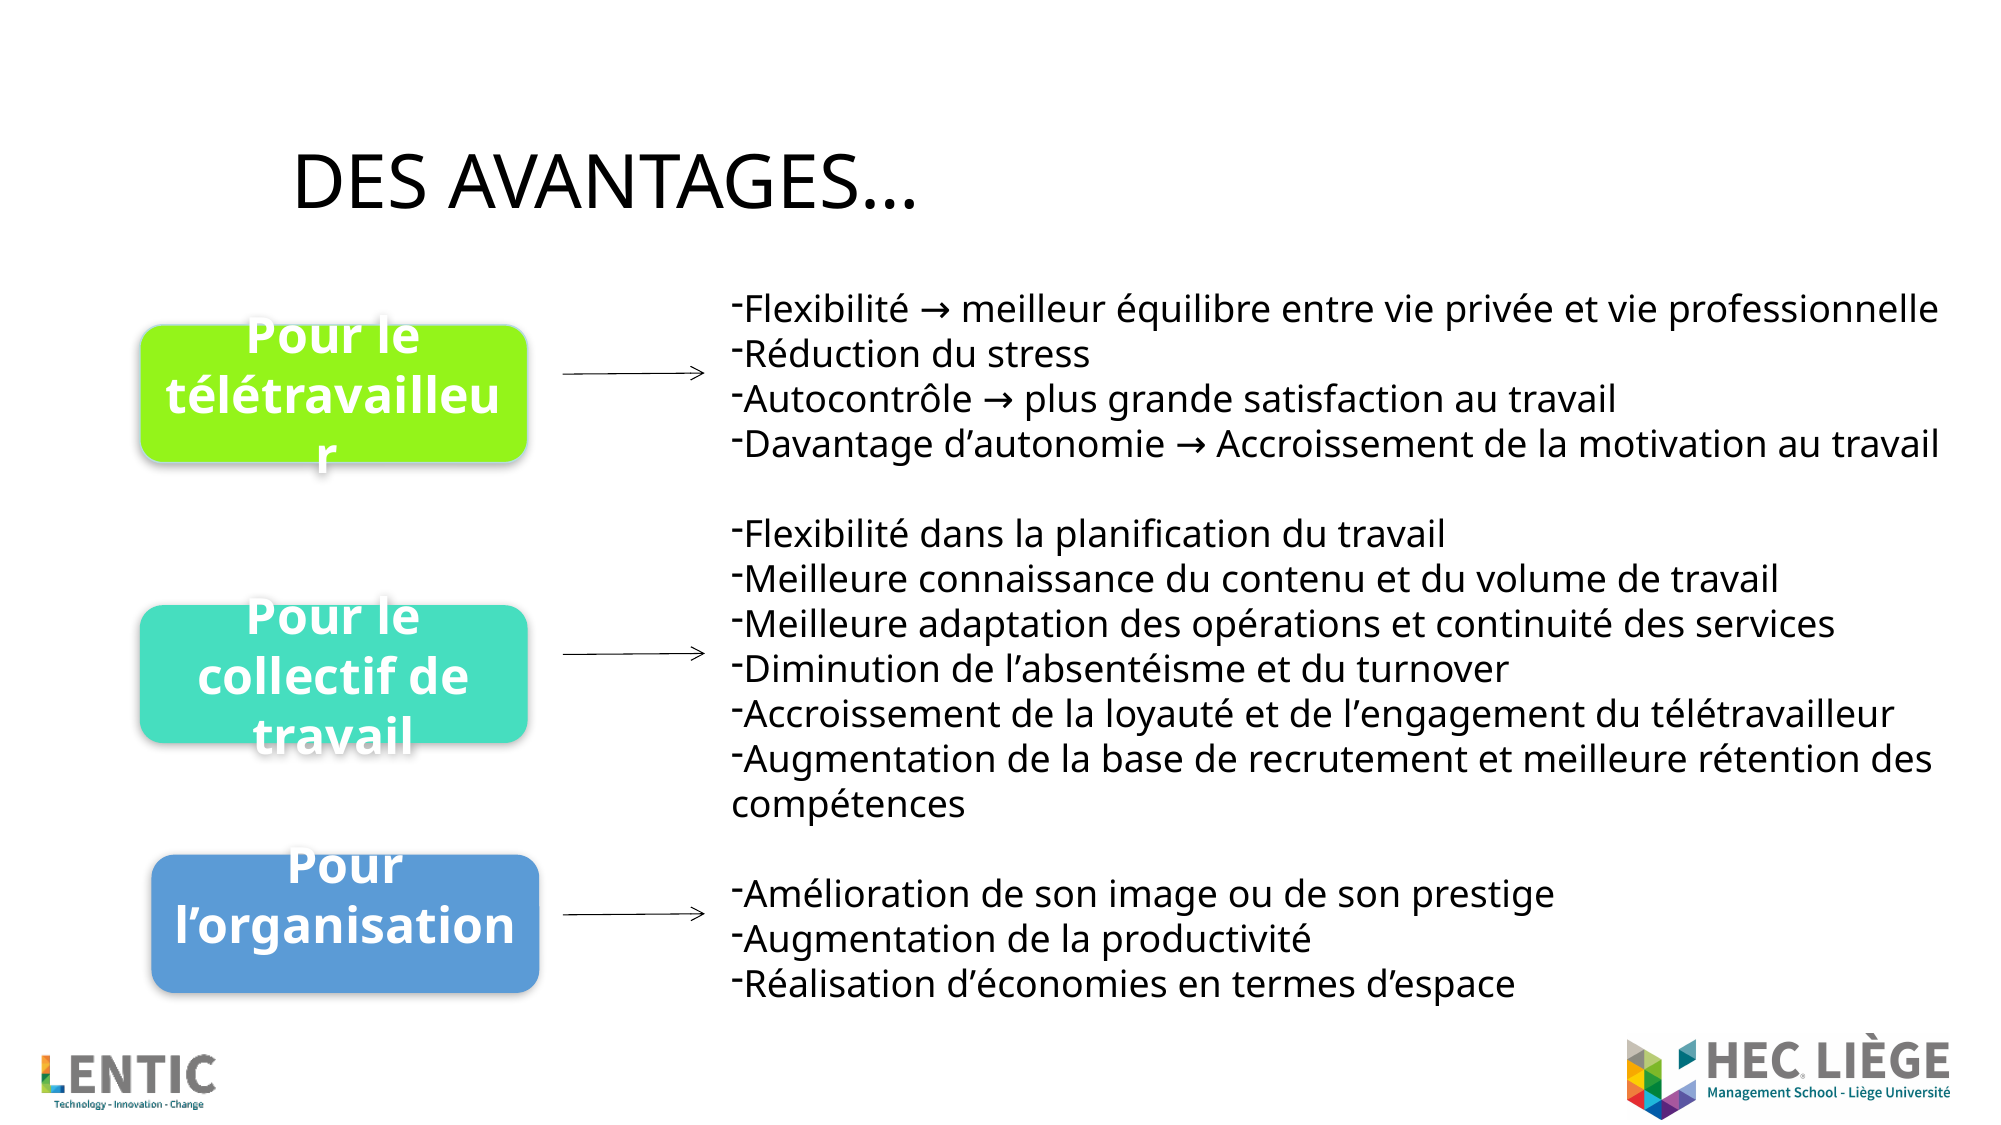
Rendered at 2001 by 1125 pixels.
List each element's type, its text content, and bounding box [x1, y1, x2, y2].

text_box Pour le télétravailleur [139, 324, 528, 463]
text_box Flexibilité → meilleur équilibre entre vie privée et vie professionnelle Réduction du stress Autocontrôle → plus grande satisfaction au travail Davantage d’autonomie → Accroissement de la motivation au travail Flexibilité dans la planification du travail Meilleure connaissance du contenu et du volume de travail Meilleure adaptation des opérations et continuité des services Diminution de l’absentéisme et du turnover Accroissement de la loyauté et de l’engagement du télétravailleur Augmentation de la base de recrutement et meilleure rétention des compétences Amélioration de son image ou de son prestige Augmentation de la productivité Réalisation d’économies en termes d’espace [716, 277, 2000, 1013]
text_box Pour l’organisation [151, 854, 540, 993]
picture [1626, 1033, 1950, 1120]
text_box Pour le collectif de travail [139, 605, 528, 744]
picture [41, 1050, 232, 1110]
title Des avantages… [276, 90, 1626, 278]
